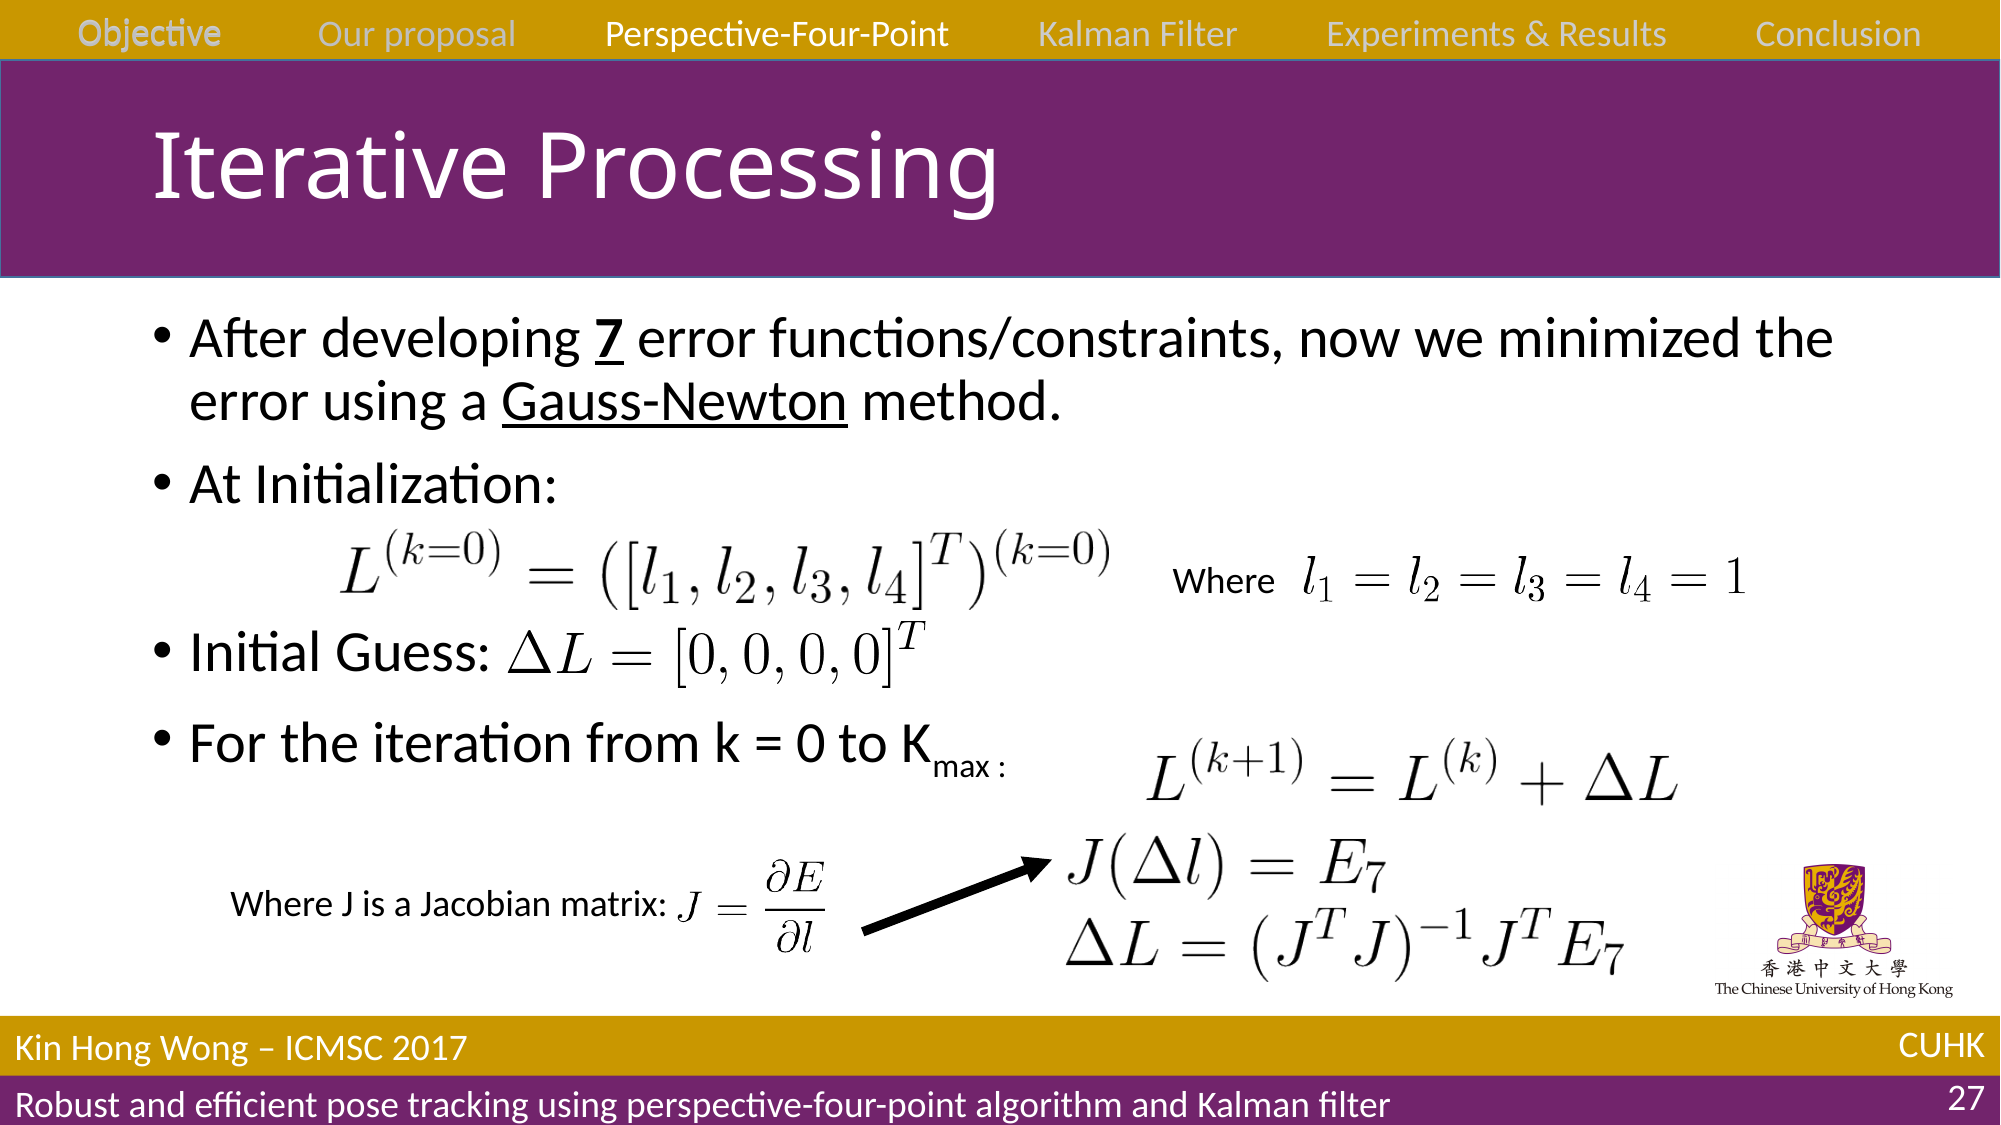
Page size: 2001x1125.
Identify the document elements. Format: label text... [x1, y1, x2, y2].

text_box Where J is a Jacobian matrix: [215, 871, 677, 932]
title Iterative Processing [137, 59, 1863, 278]
picture [507, 620, 926, 688]
picture [1303, 556, 1745, 602]
picture [1715, 864, 1953, 998]
picture [339, 528, 1109, 610]
text_box Conclusion [1740, 1, 1937, 62]
text_box Kalman Filter [1023, 1, 1254, 62]
text_box Objective [62, 1, 246, 62]
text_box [862, 859, 1053, 932]
text_box Where [1157, 549, 1814, 609]
list After developing 7 error functions/constraints, now we minimized the error using a Gauss-Newton method. At Initialization: Initial Guess: For the iteration from k = 0 to Kmax : [137, 299, 1863, 983]
text_box Our proposal [303, 1, 532, 62]
picture [677, 859, 825, 953]
text_box Perspective-Four-Point [590, 1, 965, 62]
picture [1065, 737, 1678, 982]
text_box Experiments & Results [1311, 1, 1683, 62]
